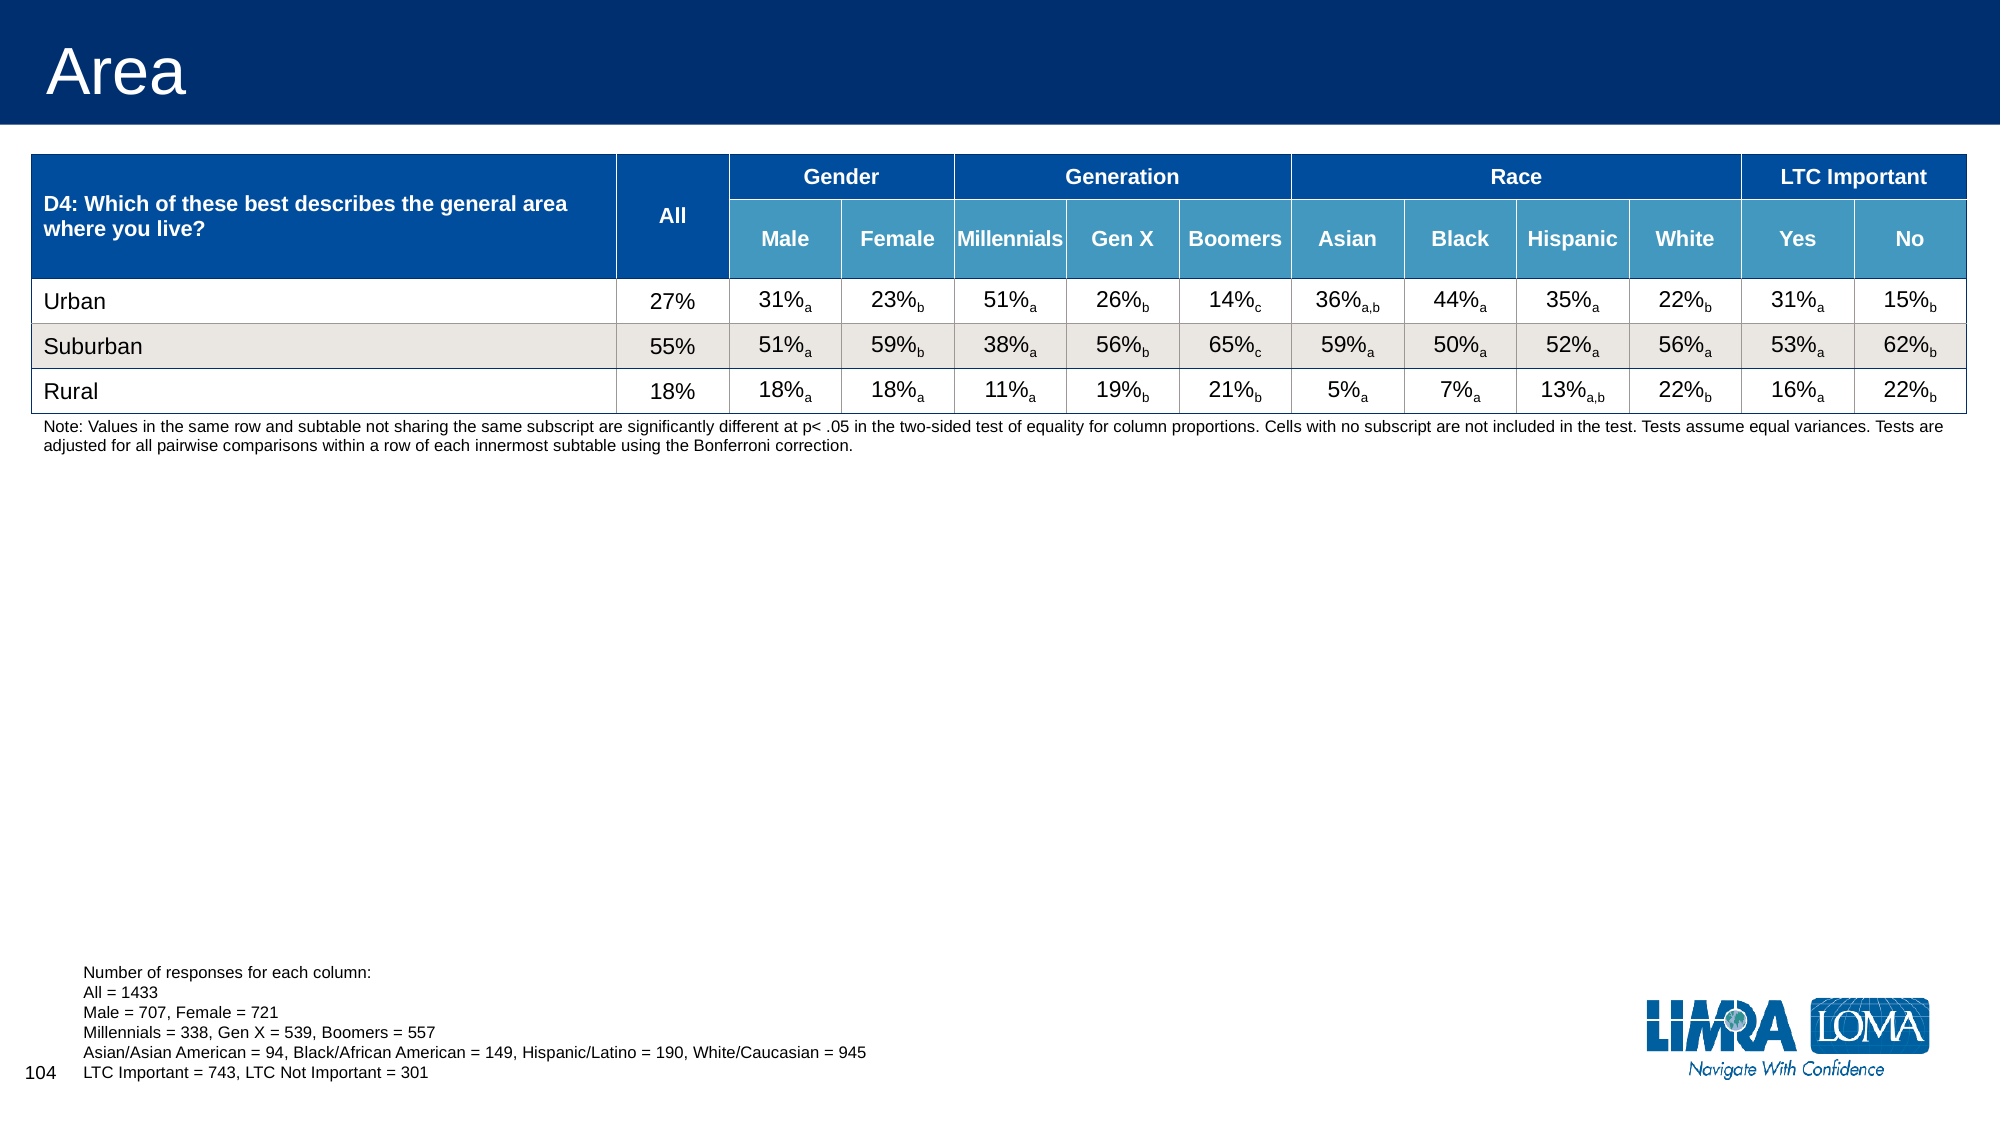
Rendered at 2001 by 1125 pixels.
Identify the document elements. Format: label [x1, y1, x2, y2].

table_cell [31, 414, 1966, 458]
table_cell [730, 279, 841, 323]
table_header [1742, 155, 1966, 199]
table_header [955, 155, 1291, 199]
table_cell [1630, 324, 1741, 368]
table_cell [1292, 279, 1404, 323]
table_cell [32, 279, 616, 323]
table_cell [955, 279, 1066, 323]
table_cell [1067, 369, 1179, 413]
table_cell [617, 324, 729, 368]
slide_number [10, 1053, 83, 1114]
table_cell [1517, 279, 1629, 323]
table_cell [1180, 279, 1291, 323]
table_cell [1292, 369, 1404, 413]
table_cell [1292, 324, 1404, 368]
table_header [617, 155, 729, 278]
table_cell [955, 200, 1066, 278]
table_cell [730, 200, 841, 278]
table_cell [955, 324, 1066, 368]
table_cell [1630, 369, 1741, 413]
table_cell [1742, 279, 1854, 323]
table_cell [1405, 369, 1516, 413]
table_cell [1517, 369, 1629, 413]
table_cell [1180, 324, 1291, 368]
table_cell [1855, 279, 1966, 323]
table_cell [1630, 279, 1741, 323]
table_cell [1405, 279, 1516, 323]
table_cell [1292, 200, 1404, 278]
table_header [730, 155, 954, 199]
table_cell [1067, 200, 1179, 278]
list [68, 954, 946, 1089]
table_cell [1517, 324, 1629, 368]
table_cell [1067, 324, 1179, 368]
table_cell [842, 279, 954, 323]
table_cell [1742, 200, 1854, 278]
table_cell [842, 369, 954, 413]
table_cell [842, 324, 954, 368]
table_cell [1855, 369, 1966, 413]
table_cell [1180, 369, 1291, 413]
table_cell [617, 369, 729, 413]
table_cell [617, 279, 729, 323]
table_cell [1517, 200, 1629, 278]
title [0, 0, 2000, 141]
table_header [32, 155, 616, 278]
table_cell [1742, 369, 1854, 413]
table_header [1292, 155, 1741, 199]
table_cell [730, 369, 841, 413]
table_cell [32, 369, 616, 413]
table_cell [1855, 200, 1966, 278]
table_cell [842, 200, 954, 278]
table_cell [1405, 324, 1516, 368]
table_cell [1630, 200, 1741, 278]
table_cell [955, 369, 1066, 413]
table_cell [1067, 279, 1179, 323]
table_cell [1855, 324, 1966, 368]
table_cell [730, 324, 841, 368]
table_cell [32, 324, 616, 368]
table_cell [1742, 324, 1854, 368]
table_cell [1405, 200, 1516, 278]
picture [1644, 995, 1932, 1081]
table_cell [1180, 200, 1291, 278]
